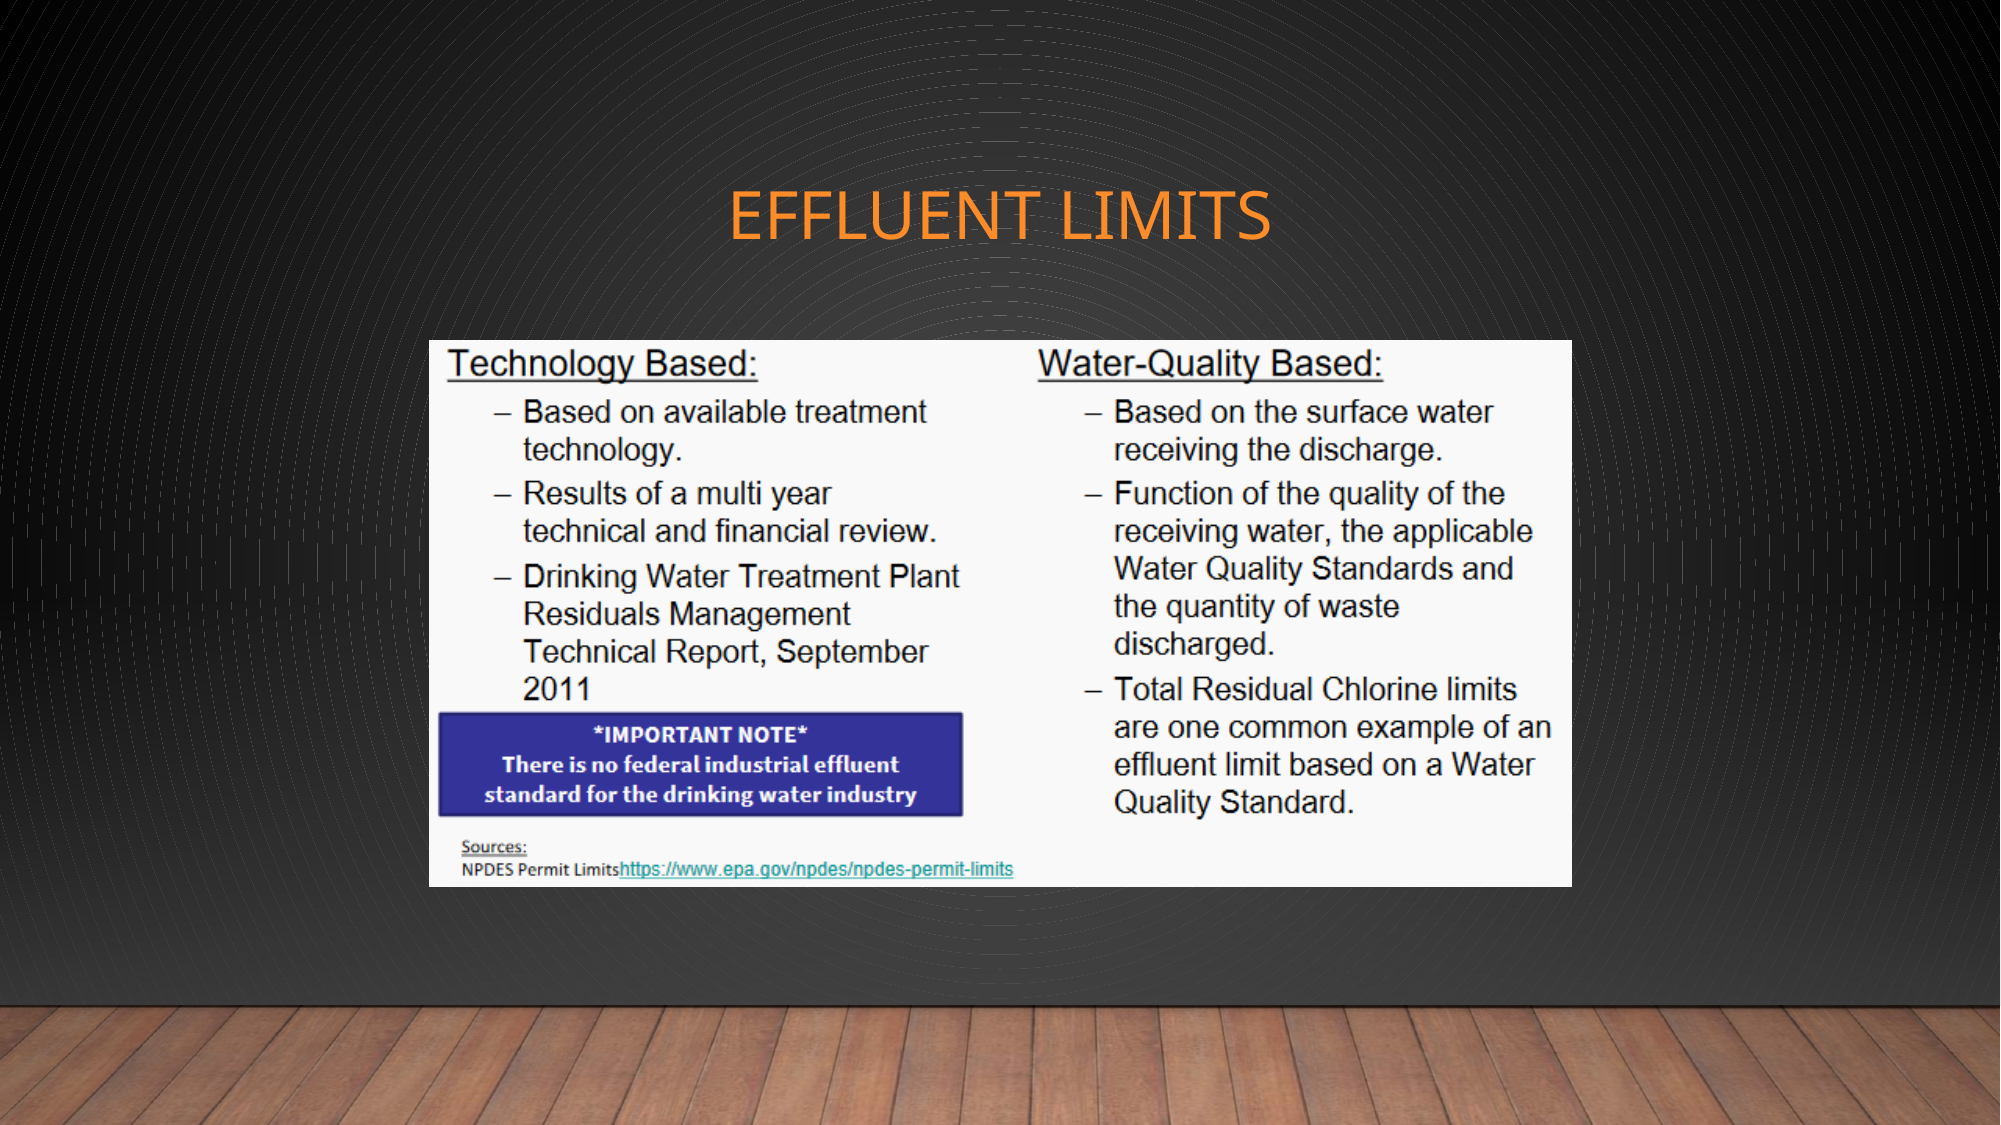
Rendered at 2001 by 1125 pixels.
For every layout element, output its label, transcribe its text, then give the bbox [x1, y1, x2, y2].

title Effluent limits [238, 131, 1763, 305]
picture [0, 1005, 2000, 1125]
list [428, 340, 1572, 887]
